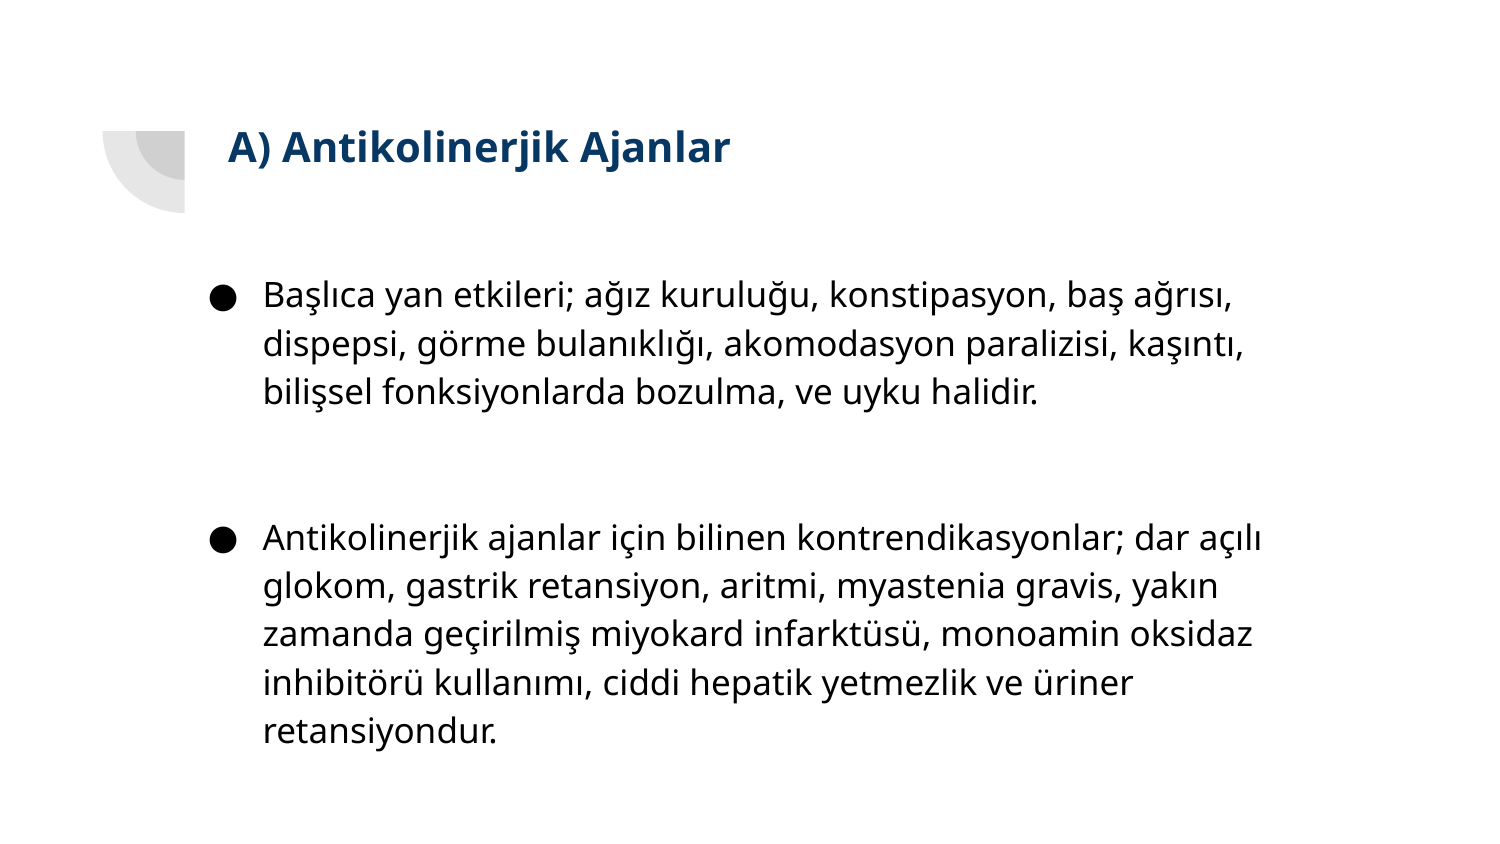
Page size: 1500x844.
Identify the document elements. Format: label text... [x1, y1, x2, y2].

title A) Antikolinerjik Ajanlar [213, 98, 1368, 263]
list Başlıca yan etkileri; ağız kuruluğu, konstipasyon, baş ağrısı, dispepsi, görme bulanıklığı, akomodasyon paralizisi, kaşıntı, bilişsel fonksiyonlarda bozulma, ve uyku halidir. Antikolinerjik ajanlar için bilinen kontrendikasyonlar; dar açılı glokom, gastrik retansiyon, aritmi, myastenia gravis, yakın zamanda geçirilmiş miyokard infarktüsü, monoamin oksidaz inhibitörü kullanımı, ciddi hepatik yetmezlik ve üriner retansiyondur. [173, 251, 1327, 772]
